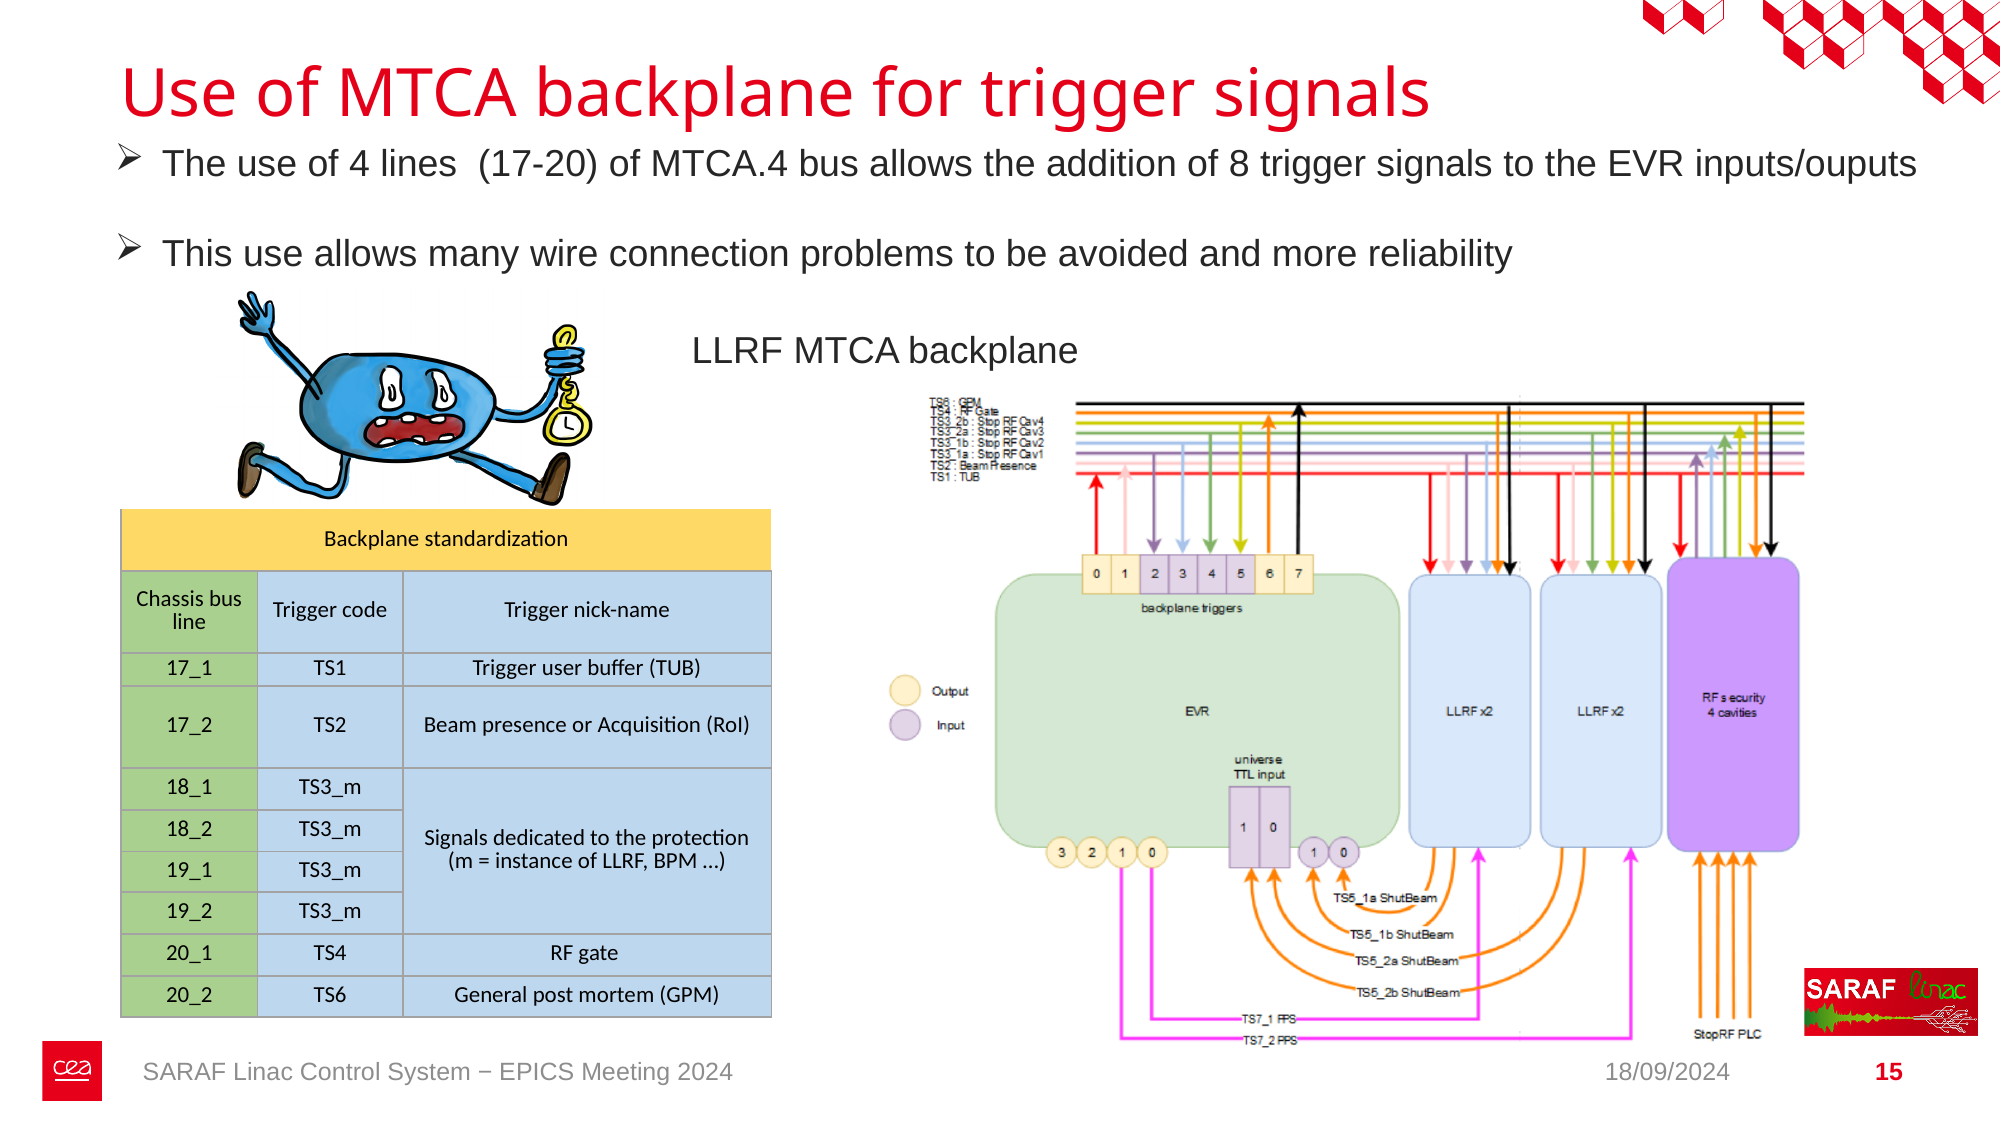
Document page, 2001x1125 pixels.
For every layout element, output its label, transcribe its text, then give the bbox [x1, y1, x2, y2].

text_box LLRF MTCA backplane [676, 318, 1094, 379]
table_cell TS6 [258, 977, 402, 1016]
table_cell TS1 [258, 654, 402, 685]
text_box The use of 4 lines (17-20) of MTCA.4 bus allows the addition of 8 trigger signals to the EVR inputs/ouputs This use allows many wire connection problems to be avoided and more reliability [100, 131, 2000, 282]
title Use of MTCA backplane for trigger signals [120, 51, 1880, 131]
table_cell Chassis bus line [122, 572, 257, 652]
picture [885, 394, 1978, 1051]
table_cell Trigger code [258, 572, 402, 652]
table_cell TS3_m [258, 852, 402, 891]
table_cell TS3_m [258, 893, 402, 933]
table_cell 20_1 [122, 935, 257, 975]
picture [217, 286, 604, 509]
table_cell Beam presence or Acquisition (RoI) [404, 687, 771, 767]
table_cell 17_1 [122, 654, 257, 685]
table_cell Signals dedicated to the protection (m = instance of LLRF, BPM …) [404, 769, 771, 933]
table_header Backplane standardization [122, 509, 771, 570]
table_cell 19_2 [122, 893, 257, 933]
slide_number 15 [1804, 1040, 1919, 1101]
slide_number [1579, 1051, 1746, 1101]
table_cell 18_1 [122, 769, 257, 809]
table_cell Trigger nick-name [404, 572, 771, 652]
table_cell Trigger user buffer (TUB) [404, 654, 771, 685]
footer SARAF Linac Control System − EPICS Meeting 2024 [120, 1040, 1571, 1101]
table_cell TS2 [258, 687, 402, 767]
table_cell 18_2 [122, 811, 257, 851]
table_cell TS4 [258, 935, 402, 975]
table_cell General post mortem (GPM) [404, 977, 771, 1016]
table_cell 17_2 [122, 687, 257, 767]
table_cell 19_1 [122, 852, 257, 891]
table_cell 20_2 [122, 977, 257, 1016]
table_cell TS3_m [258, 769, 402, 809]
table_cell RF gate [404, 935, 771, 975]
table_cell TS3_m [258, 811, 402, 851]
